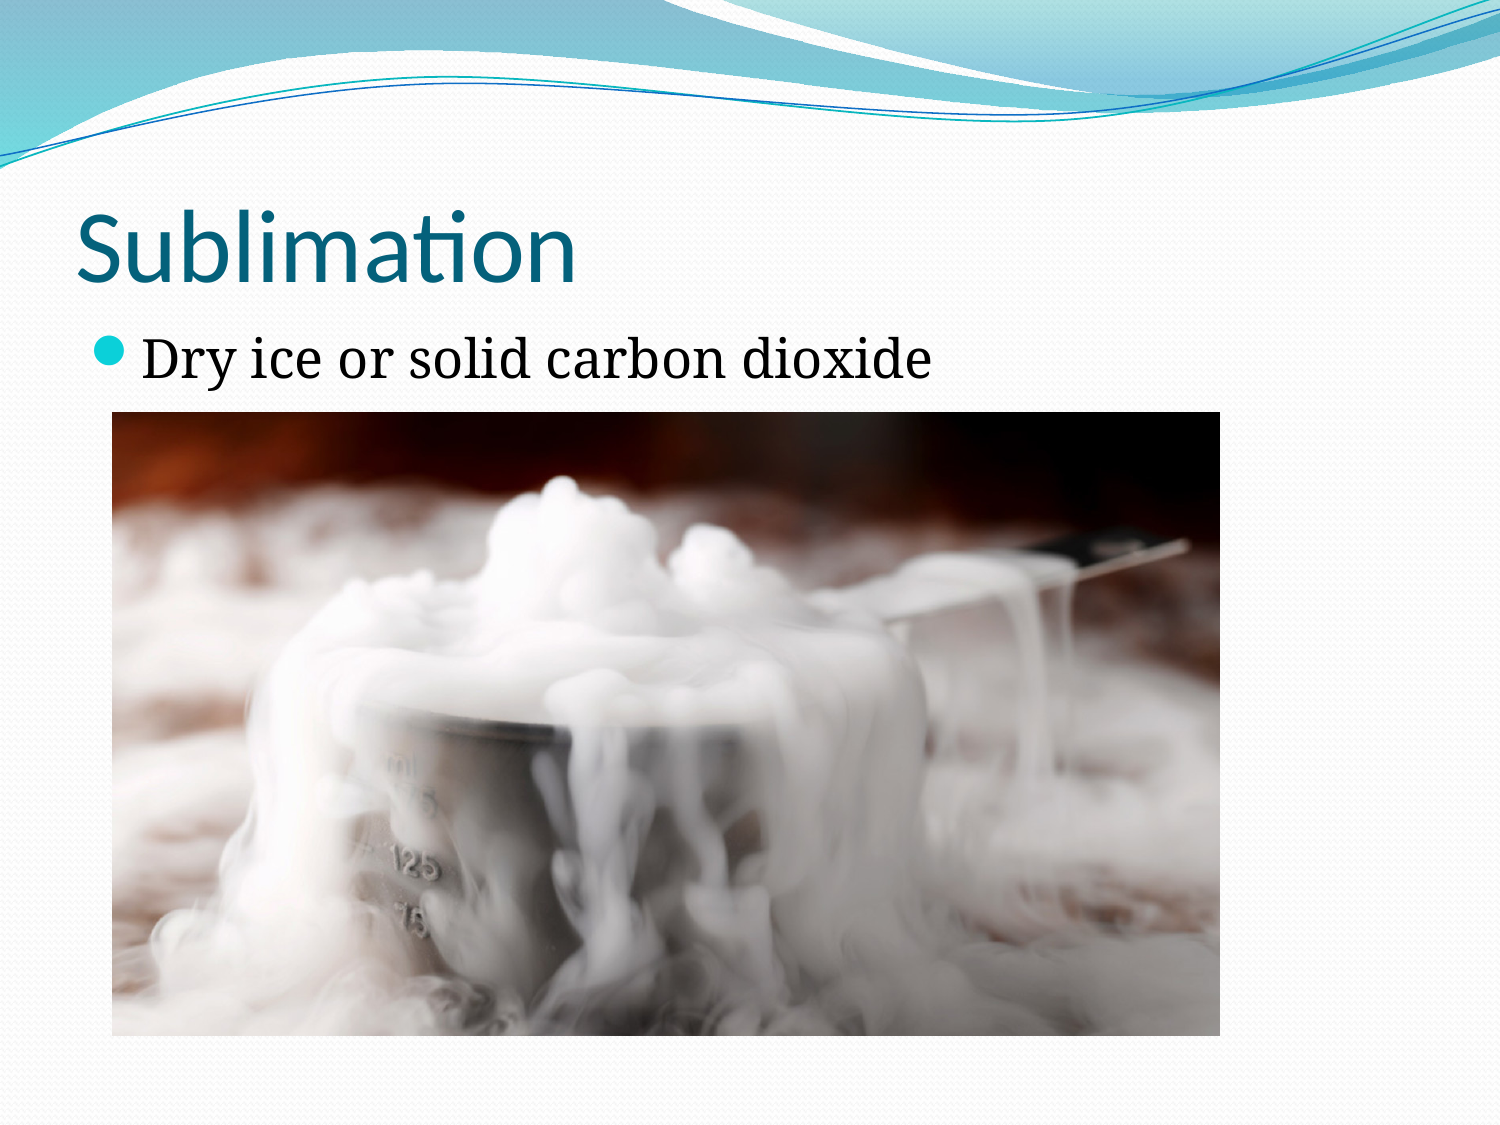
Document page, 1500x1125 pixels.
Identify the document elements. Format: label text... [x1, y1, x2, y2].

list Dry ice or solid carbon dioxide [75, 317, 1425, 1038]
picture [112, 412, 1221, 1036]
title Sublimation [75, 115, 1425, 303]
